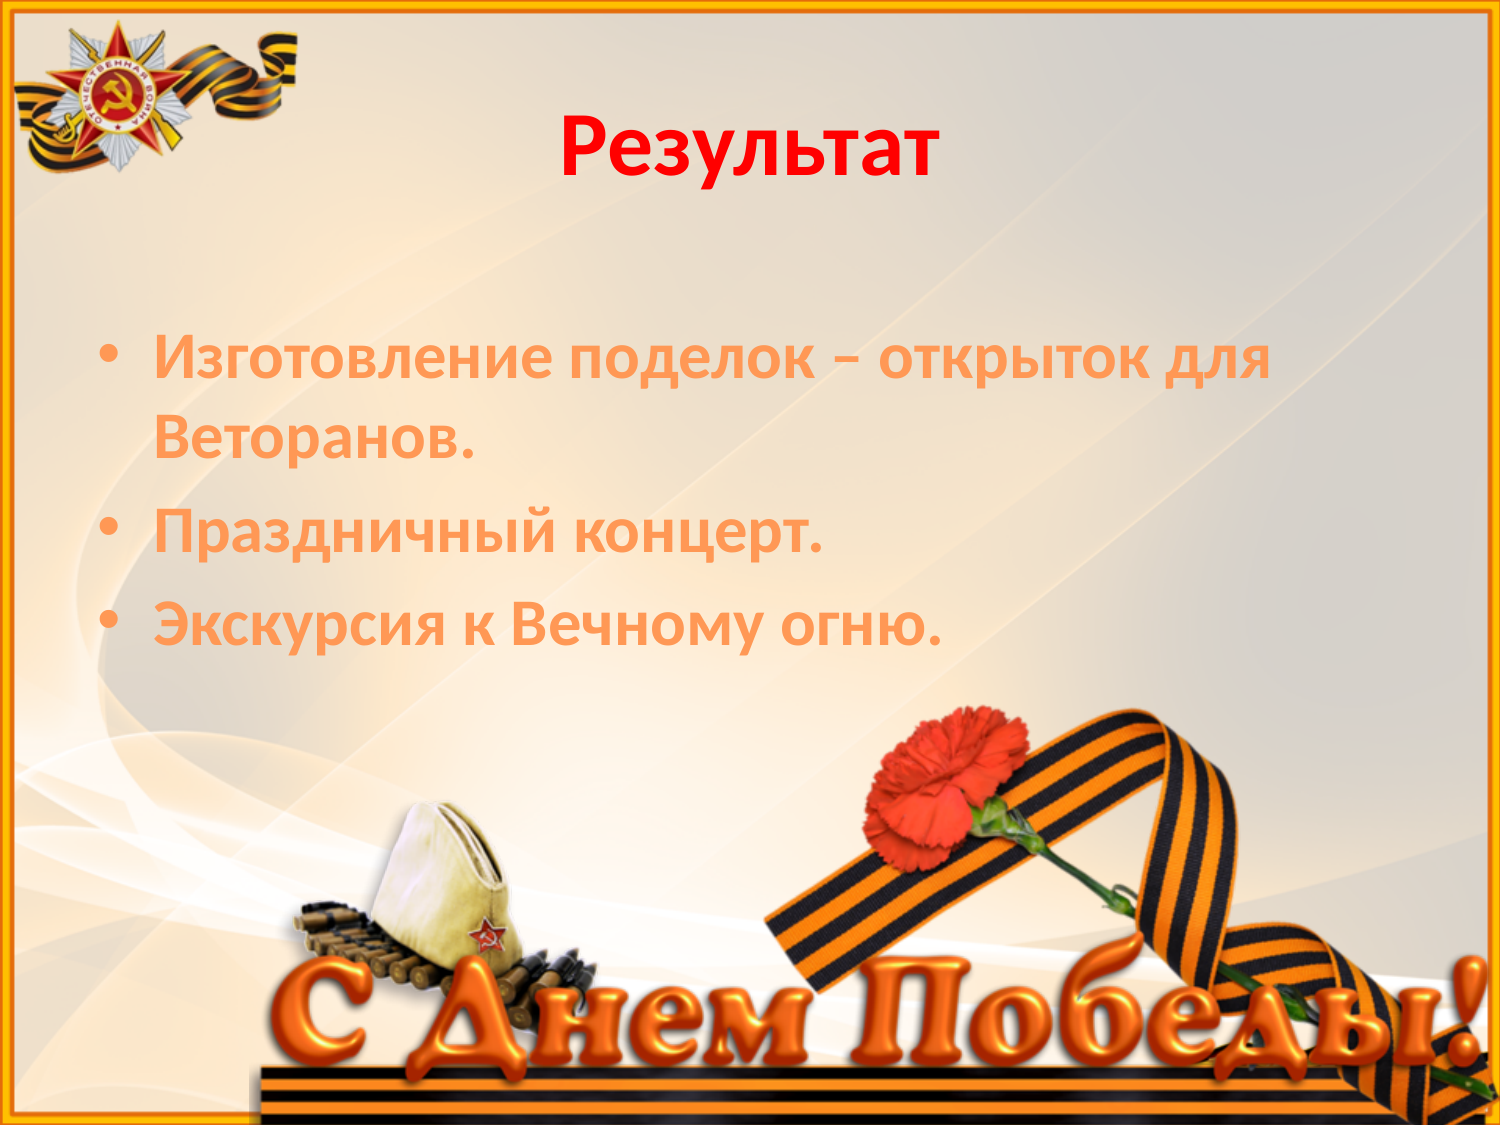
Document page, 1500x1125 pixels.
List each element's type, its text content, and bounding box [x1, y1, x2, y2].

title Результат [75, 45, 1425, 233]
list Изготовление поделок – открыток для Веторанов. Праздничный концерт. Экскурсия к Вечному огню. [82, 304, 1432, 1048]
picture [0, 0, 1500, 1125]
